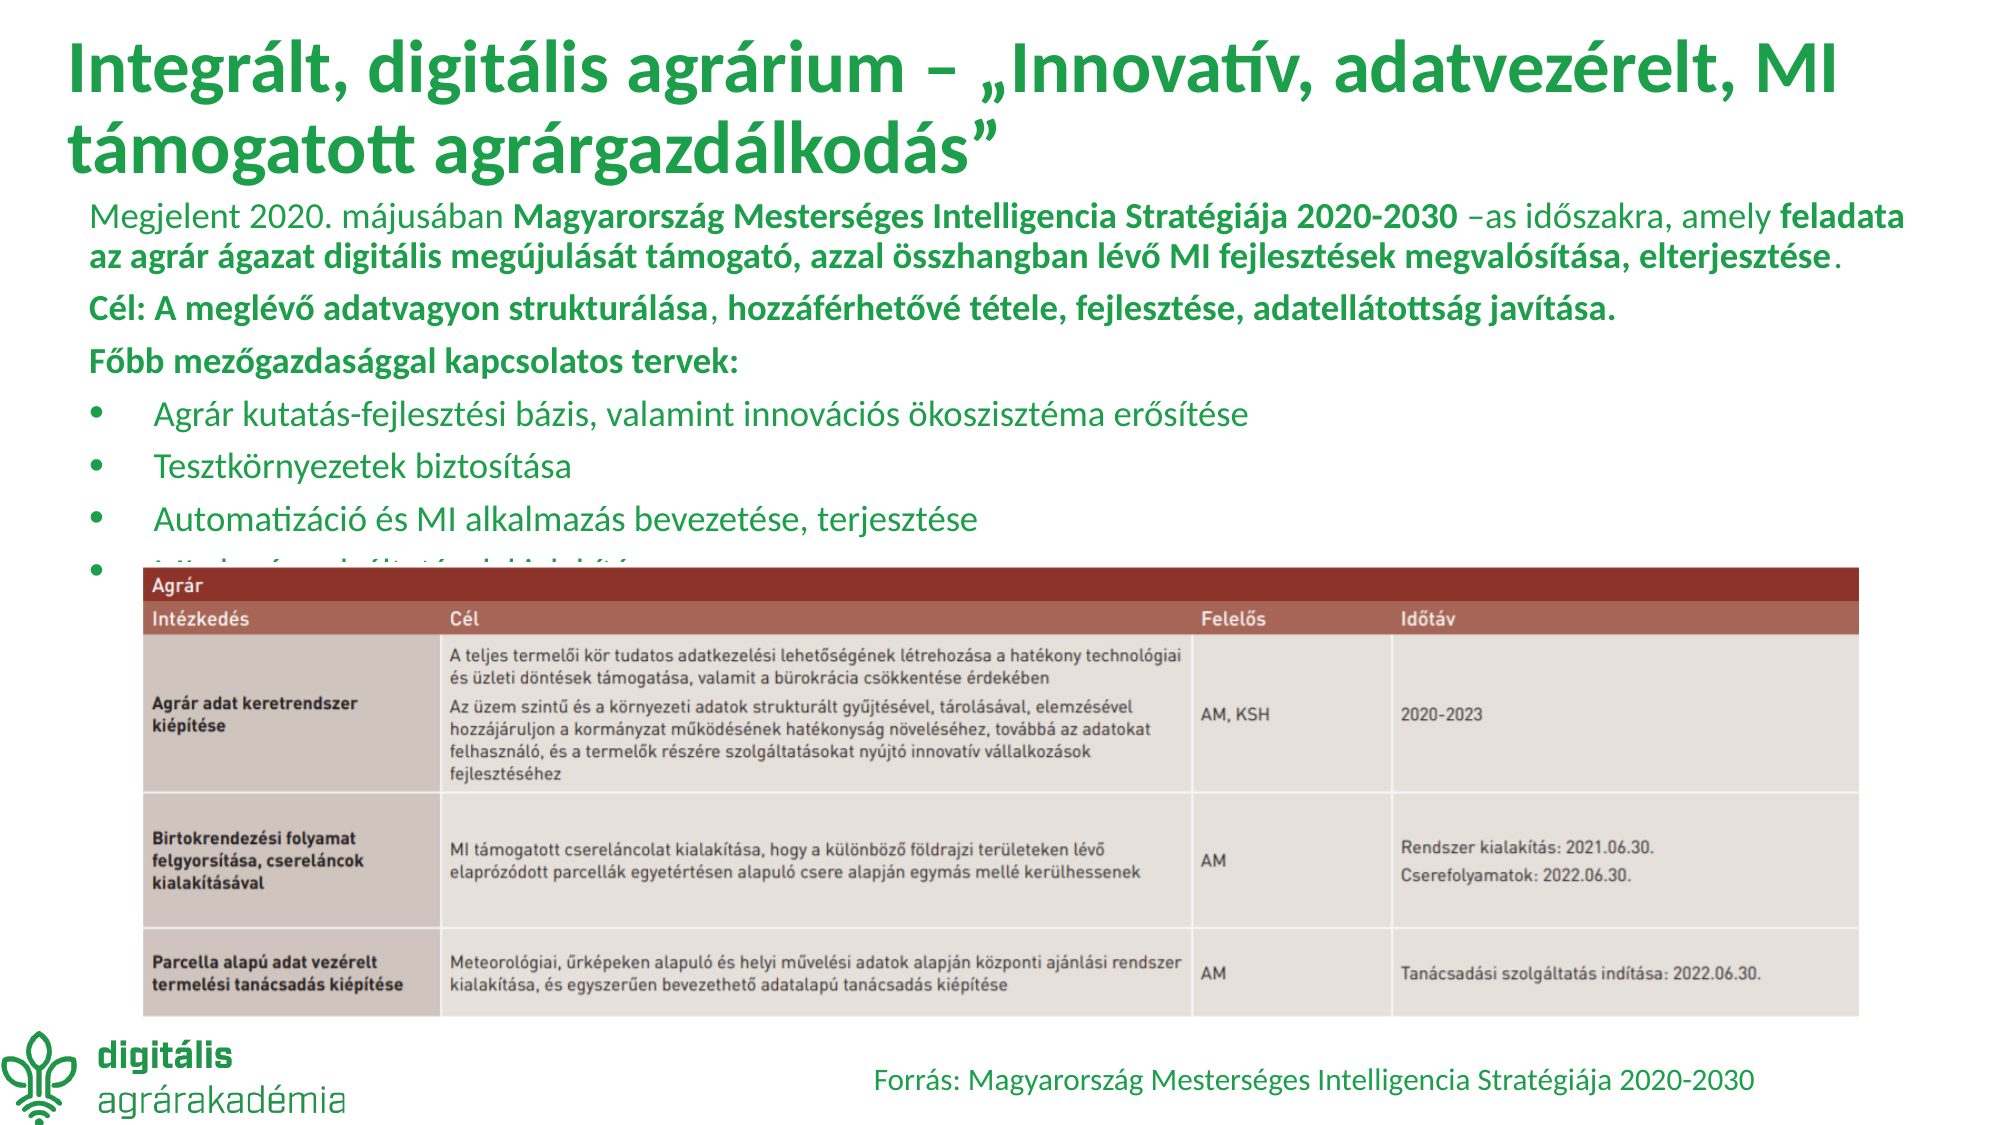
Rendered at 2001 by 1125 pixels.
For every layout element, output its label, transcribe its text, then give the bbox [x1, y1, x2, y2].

picture [142, 562, 1859, 1017]
title Integrált, digitális agrárium – „Innovatív, adatvezérelt, MI támogatott agrárgazdálkodás” [52, 0, 1949, 189]
text_box Forrás: Magyarország Mesterséges Intelligencia Stratégiája 2020-2030 [858, 1051, 1794, 1125]
list Megjelent 2020. májusában Magyarország Mesterséges Intelligencia Stratégiája 2020-2030 –as időszakra, amely feladata az agrár ágazat digitális megújulását támogató, azzal összhangban lévő MI fejlesztések megvalósítása, elterjesztése. Cél: A meglévő adatvagyon strukturálása, hozzáférhetővé tétele, fejlesztése, adatellátottság javítása. Főbb mezőgazdasággal kapcsolatos tervek: Agrár kutatás-fejlesztési bázis, valamint innovációs ökoszisztéma erősítése Tesztkörnyezetek biztosítása Automatizáció és MI alkalmazás bevezetése, terjesztése MI alapú szolgáltatások kialakítása [52, 189, 1949, 629]
picture [0, 1031, 345, 1125]
